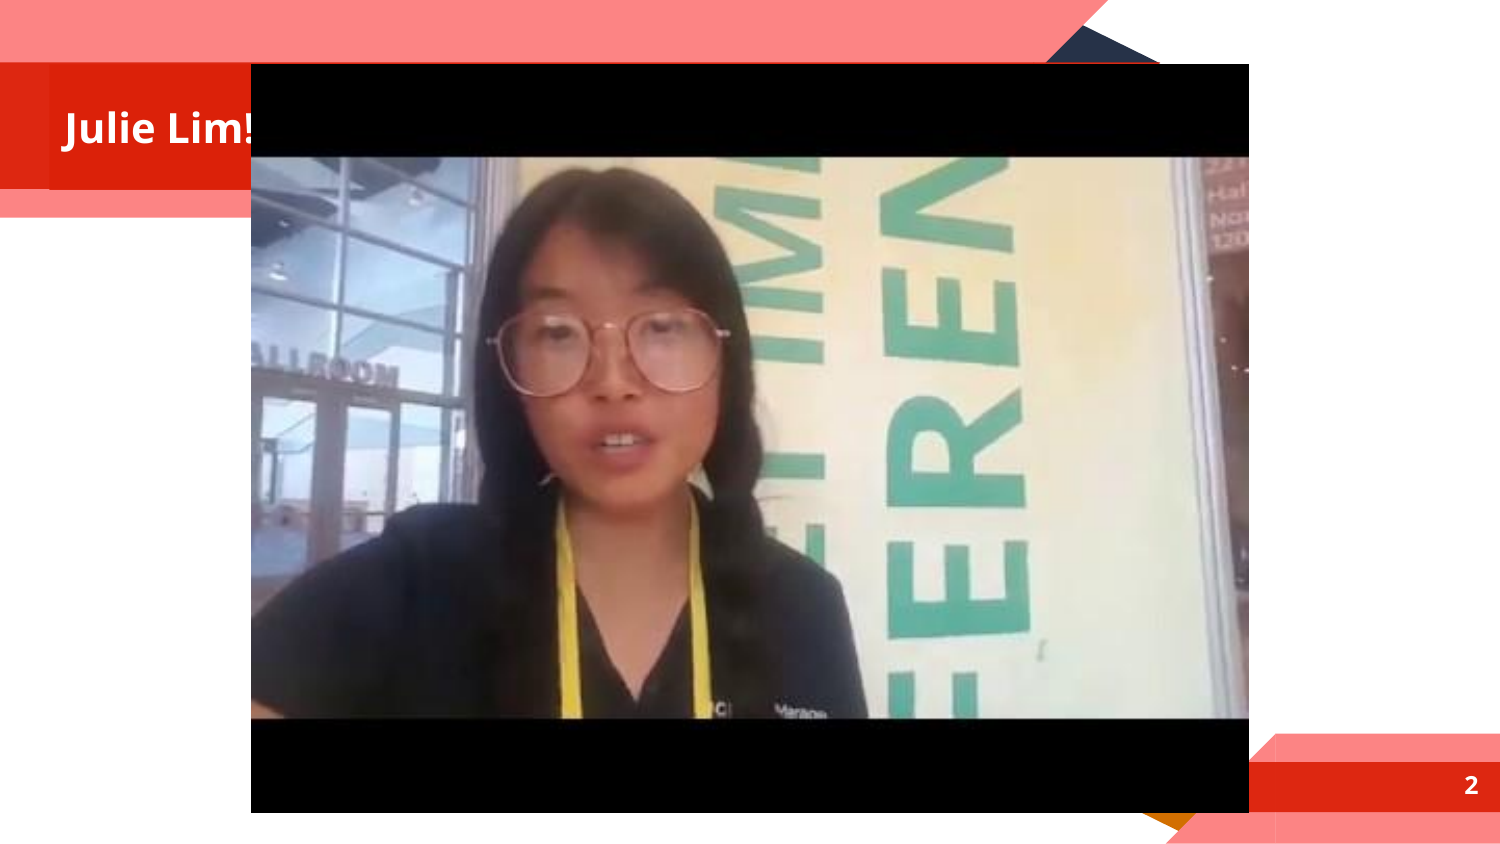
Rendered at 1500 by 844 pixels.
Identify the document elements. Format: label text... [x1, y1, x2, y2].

title Julie Lim! [49, 64, 249, 190]
slide_number ‹#› [1252, 760, 1494, 813]
picture [251, 64, 1249, 813]
